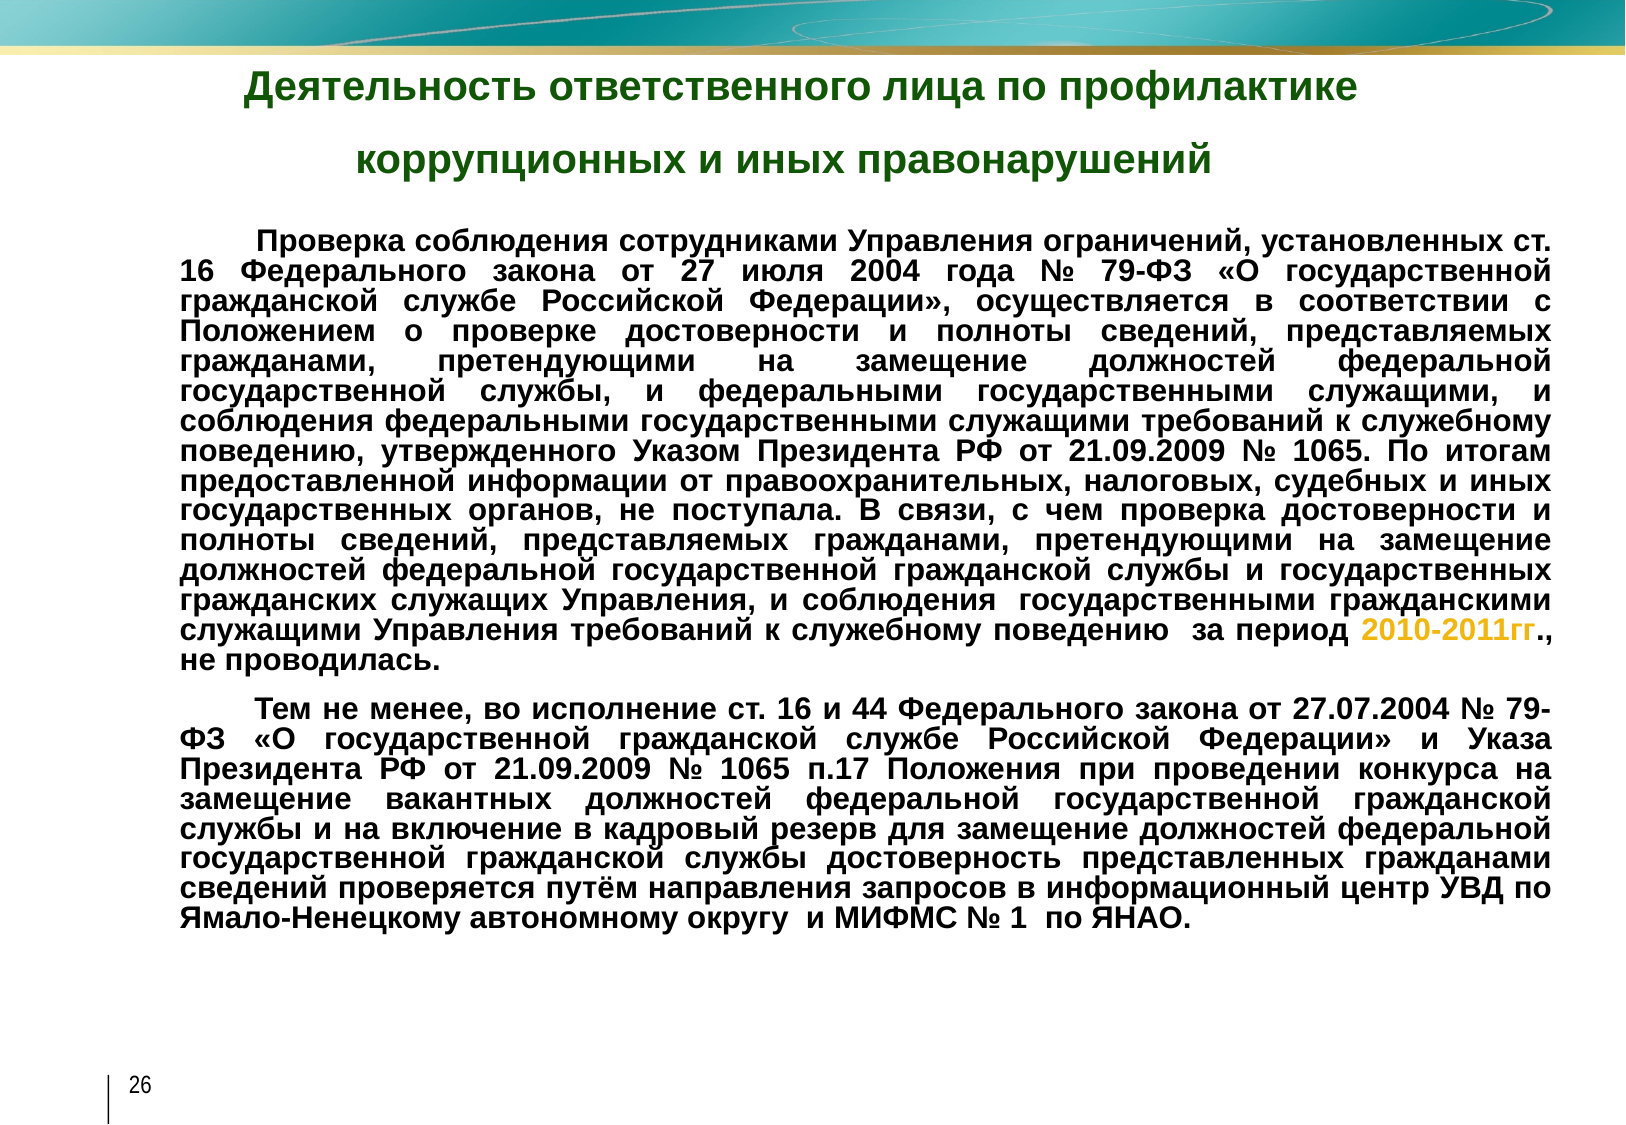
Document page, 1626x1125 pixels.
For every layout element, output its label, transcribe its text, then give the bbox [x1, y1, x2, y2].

list Проверка соблюдения сотрудниками Управления ограничений, установленных ст. 16 Федерального закона от 27 июля 2004 года № 79-ФЗ «О государственной гражданской службе Российской Федерации», осуществляется в соответствии с Положением о проверке достоверности и полноты сведений, представляемых гражданами, претендующими на замещение должностей федеральной государственной службы, и федеральными государственными служащими, и соблюдения федеральными государственными служащими требований к служебному поведению, утвержденного Указом Президента РФ от 21.09.2009 № 1065. По итогам предоставленной информации от правоохранительных, налоговых, судебных и иных государственных органов, не поступала. В связи, с чем проверка достоверности и полноты сведений, представляемых гражданами, претендующими на замещение должностей федеральной государственной гражданской службы и государственных гражданских служащих Управления, и соблюдения государственными гражданскими служащими Управления требований к служебному поведению за период 2010-2011гг., не проводилась. Тем не менее, во исполнение ст. 16 и 44 Федерального закона от 27.07.2004 № 79-ФЗ «О государственной гражданской службе Российской Федерации» и Указа Президента РФ от 21.09.2009 № 1065 п.17 Положения при проведении конкурса на замещение вакантных должностей федеральной государственной гражданской службы и на включение в кадровый резерв для замещение должностей федеральной государственной гражданской службы достоверность представленных гражданами сведений проверяется путём направления запросов в информационный центр УВД по Ямало-Ненецкому автономному округу и МИФМС № 1 по ЯНАО. [108, 219, 1569, 1024]
title Деятельность ответственного лица по профилактике коррупционных и иных правонарушений [150, 77, 1452, 179]
picture [0, 0, 1625, 55]
slide_number 26 [0, 1060, 168, 1125]
